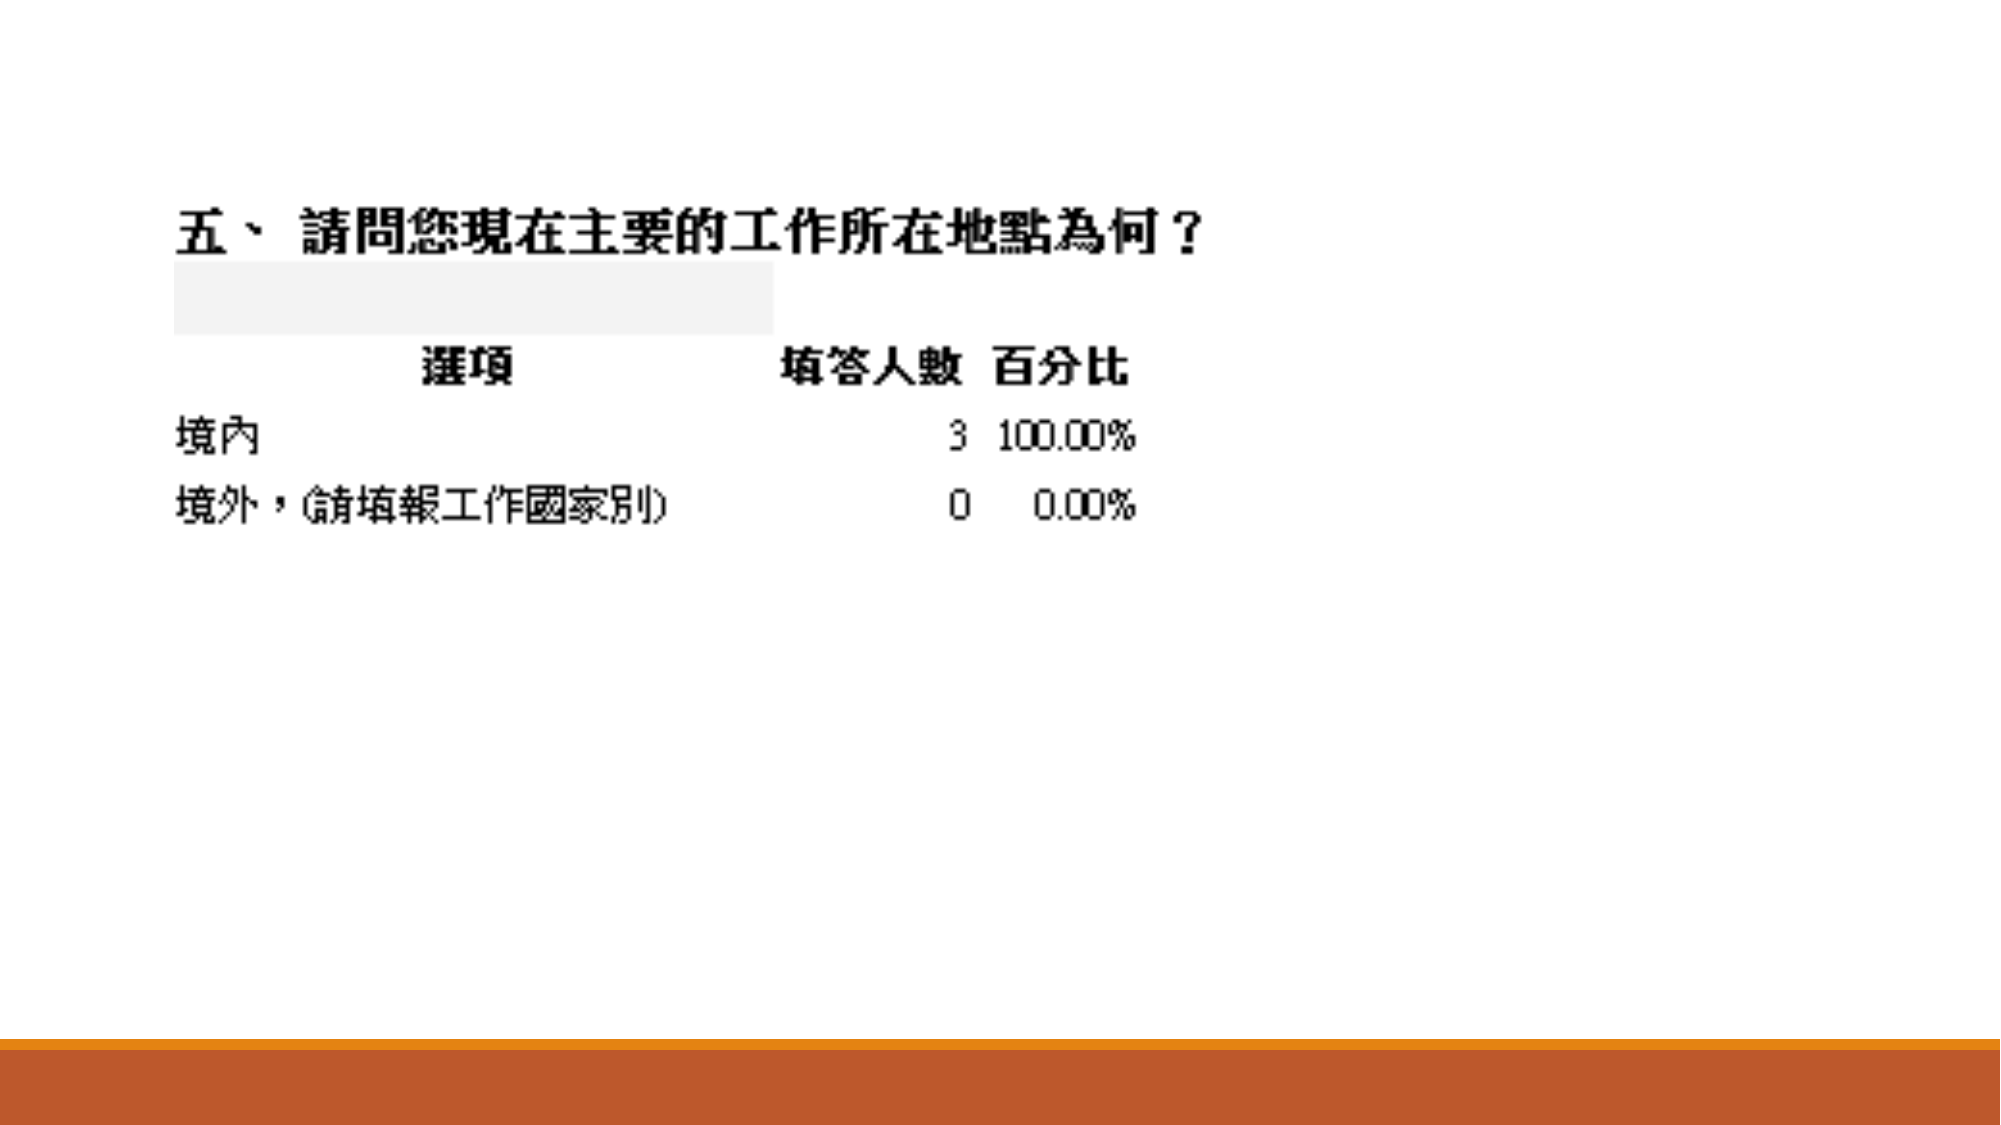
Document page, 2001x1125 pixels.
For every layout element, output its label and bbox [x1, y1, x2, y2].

picture [173, 154, 1977, 579]
